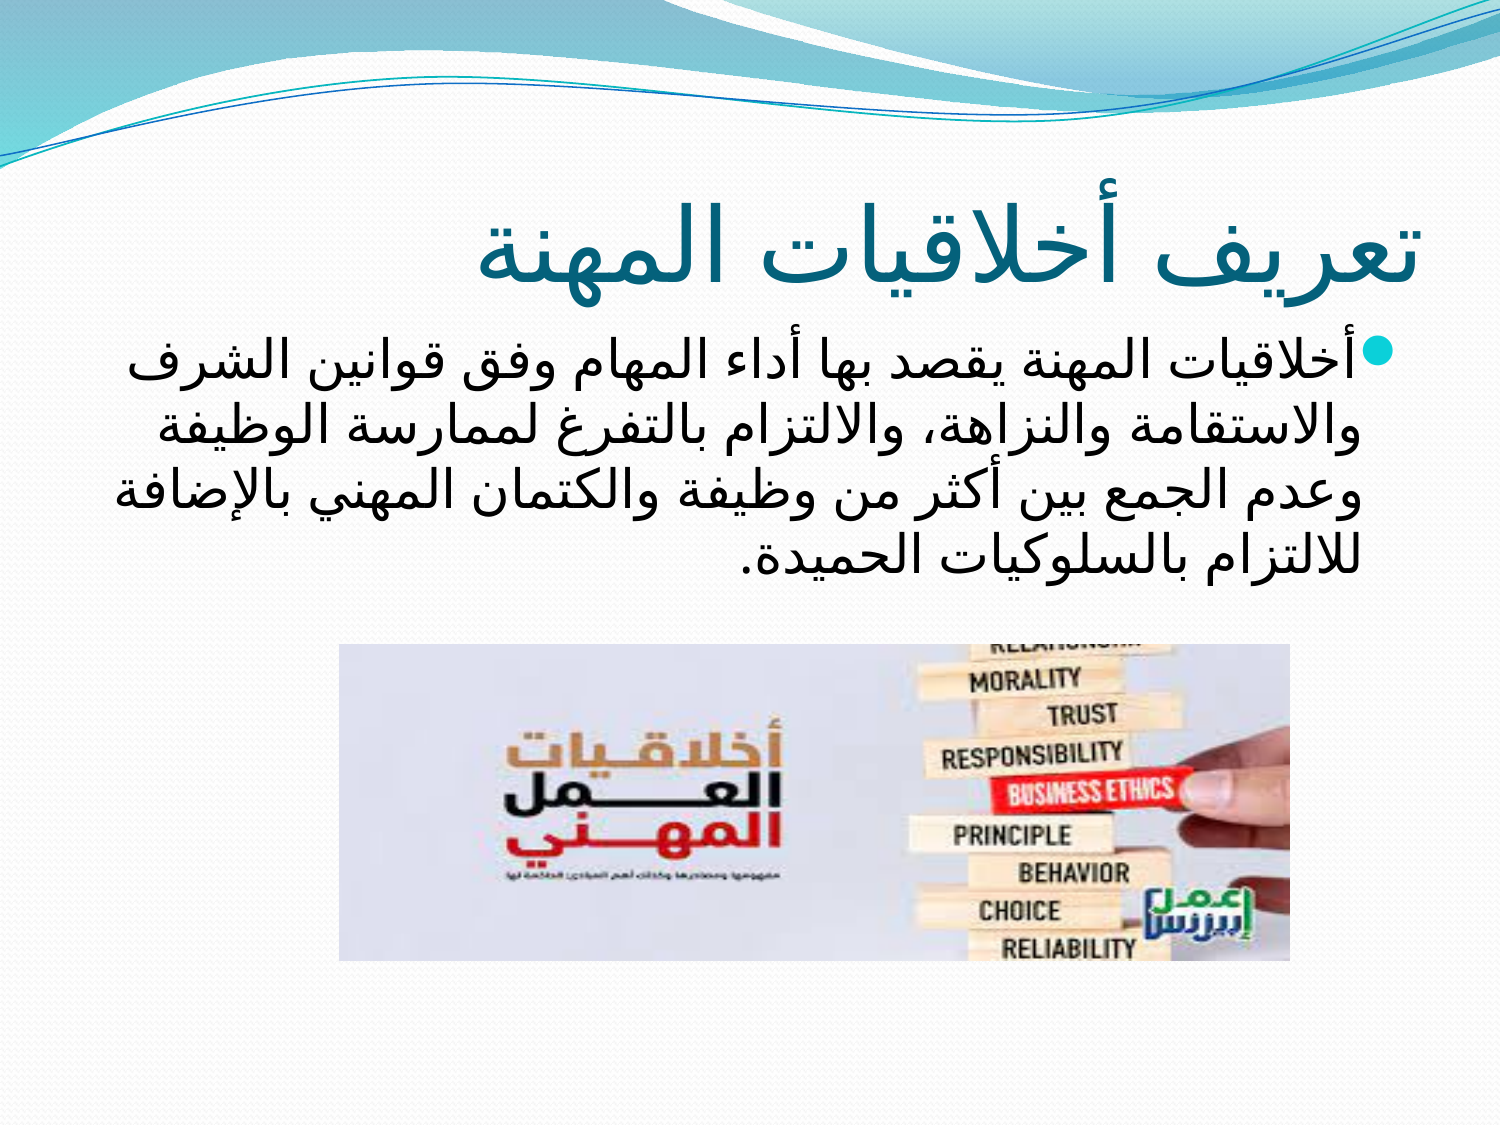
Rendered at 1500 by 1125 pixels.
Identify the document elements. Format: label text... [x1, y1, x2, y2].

list أخلاقيات المهنة يقصد بها أداء المهام وفق قوانين الشرف والاستقامة والنزاهة، والالتزام بالتفرغ لممارسة الوظيفة وعدم الجمع بين أكثر من وظيفة والكتمان المهني بالإضافة للالتزام بالسلوكيات الحميدة. [75, 317, 1425, 1038]
title تعريف أخلاقيات المهنة [75, 115, 1425, 303]
picture [339, 644, 1290, 962]
